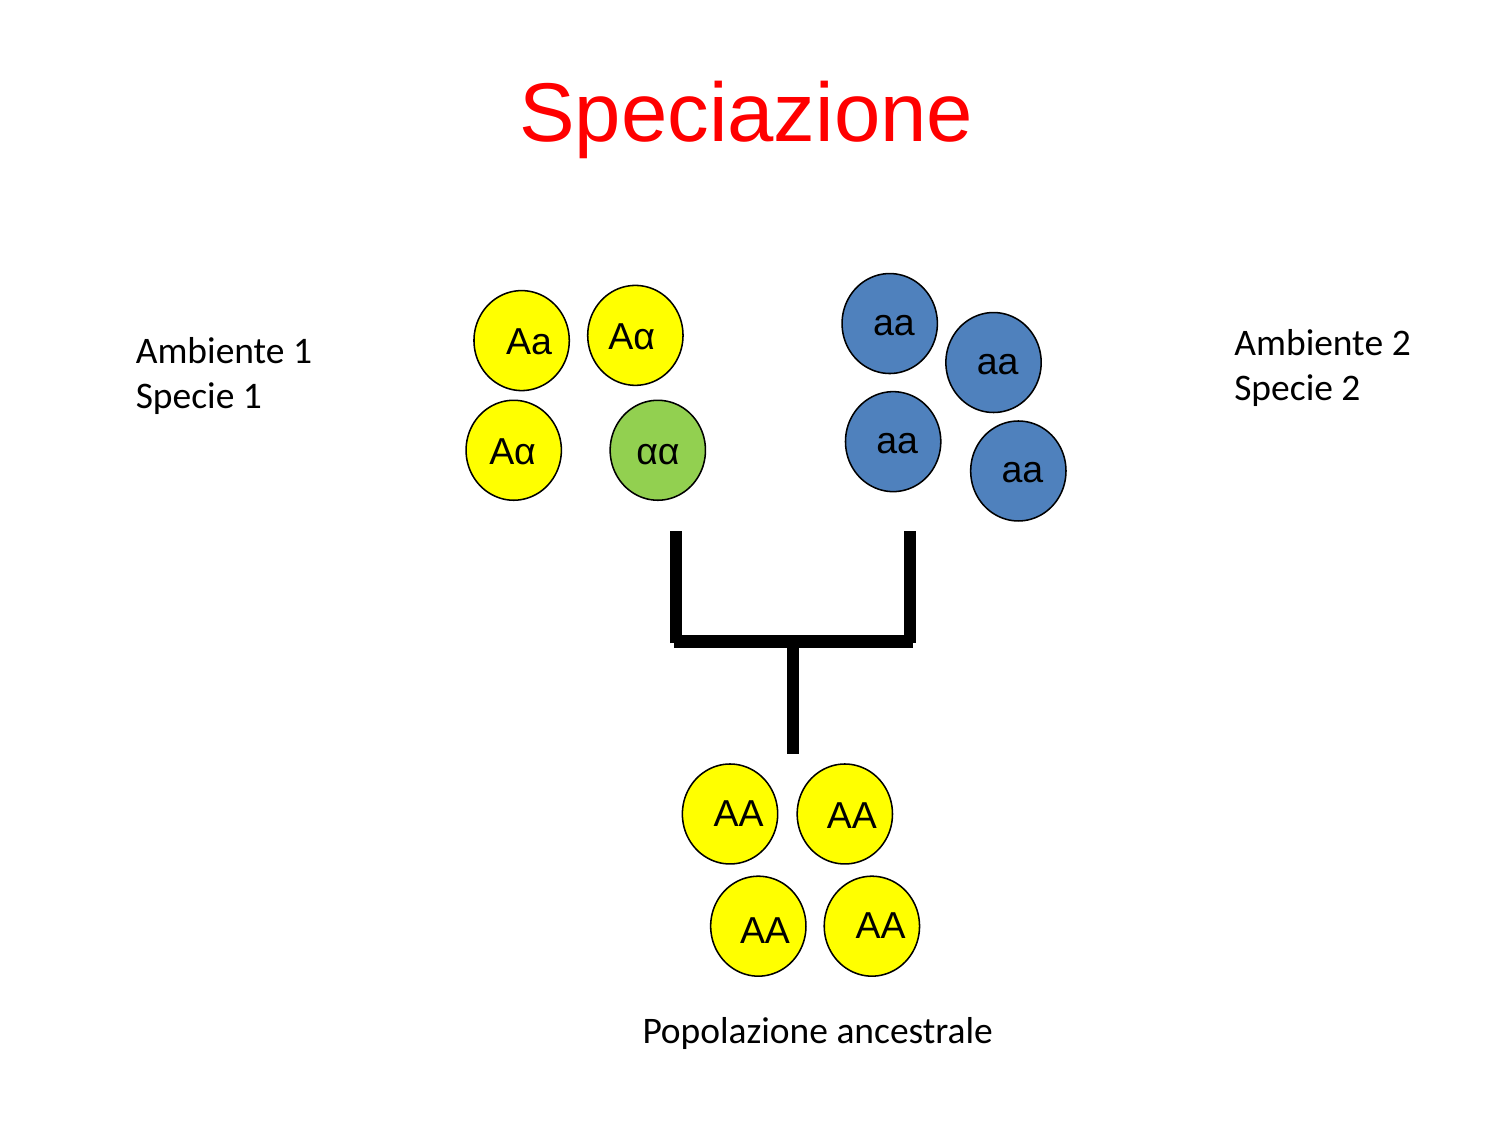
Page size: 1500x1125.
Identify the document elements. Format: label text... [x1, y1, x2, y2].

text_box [673, 530, 914, 754]
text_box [609, 400, 706, 501]
text_box Ambiente 2 Specie 2 [1219, 310, 1426, 416]
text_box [970, 420, 1067, 522]
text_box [945, 312, 1042, 413]
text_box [796, 763, 901, 865]
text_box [473, 290, 576, 391]
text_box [587, 285, 684, 386]
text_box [710, 875, 815, 977]
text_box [823, 875, 930, 977]
text_box Popolazione ancestrale [627, 998, 1009, 1059]
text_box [682, 763, 788, 865]
text_box Speciazione [504, 51, 988, 166]
text_box Ambiente 1 Specie 1 [121, 318, 328, 424]
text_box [845, 391, 942, 492]
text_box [841, 273, 938, 374]
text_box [465, 400, 562, 501]
